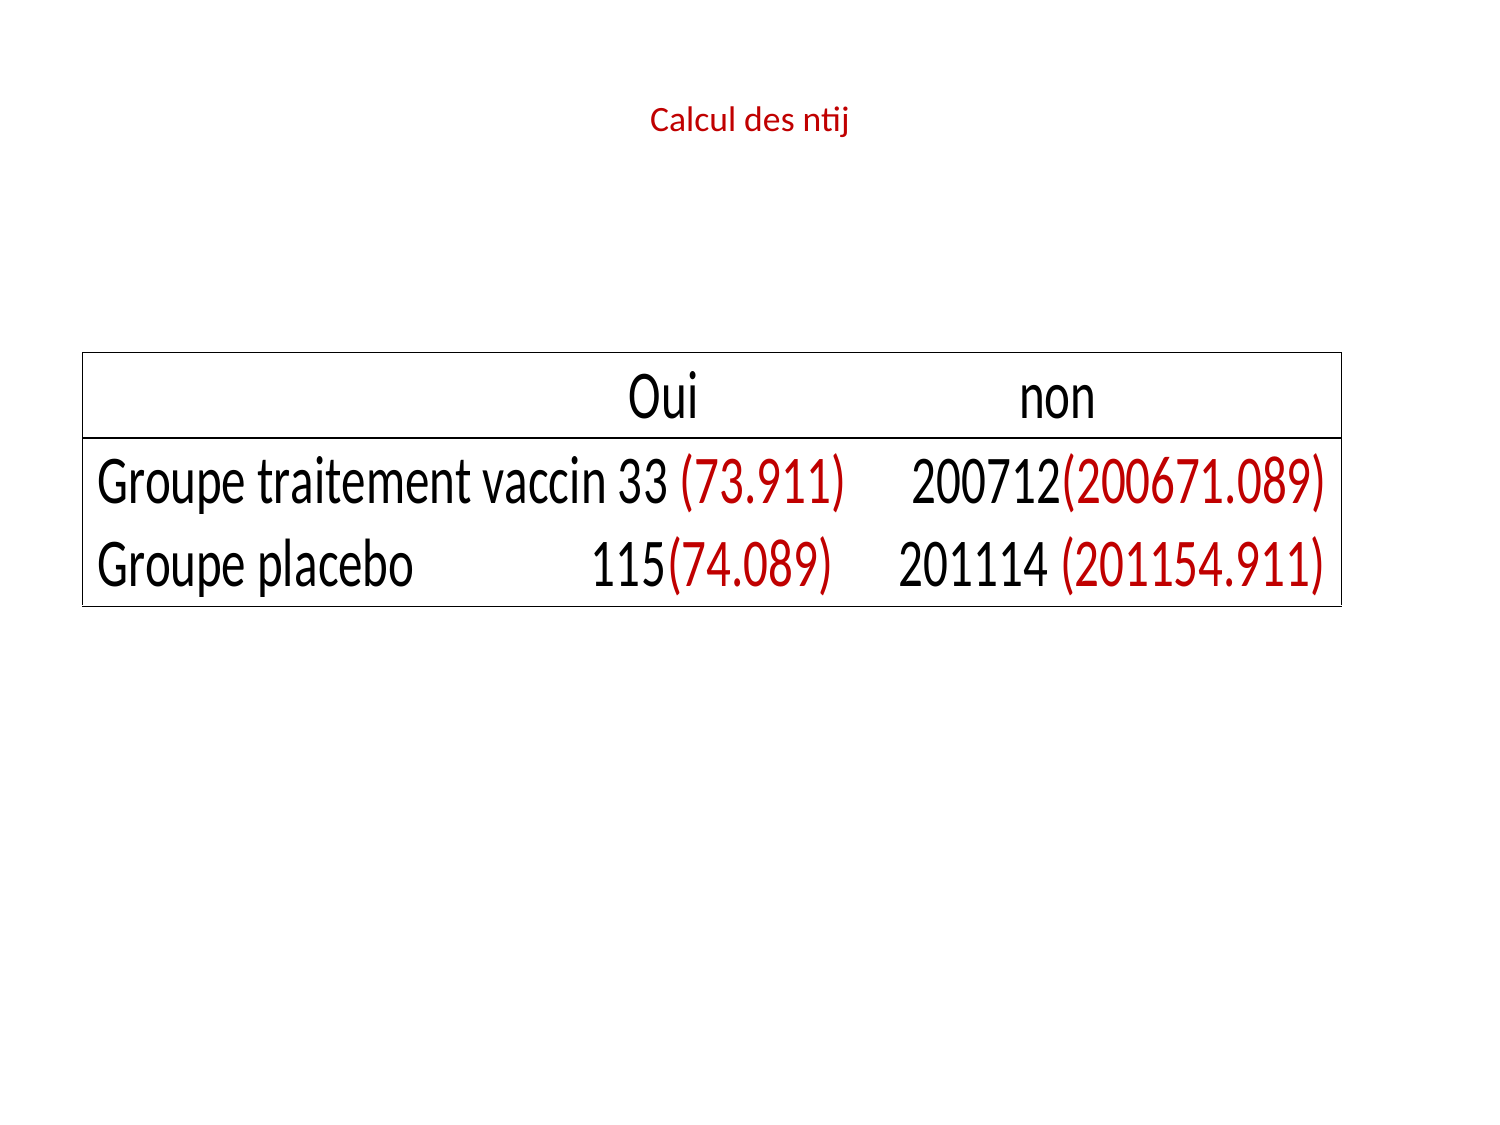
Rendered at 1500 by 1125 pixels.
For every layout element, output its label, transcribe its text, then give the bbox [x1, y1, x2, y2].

title Calcul des ntij [75, 45, 1425, 233]
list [81, 351, 1348, 742]
